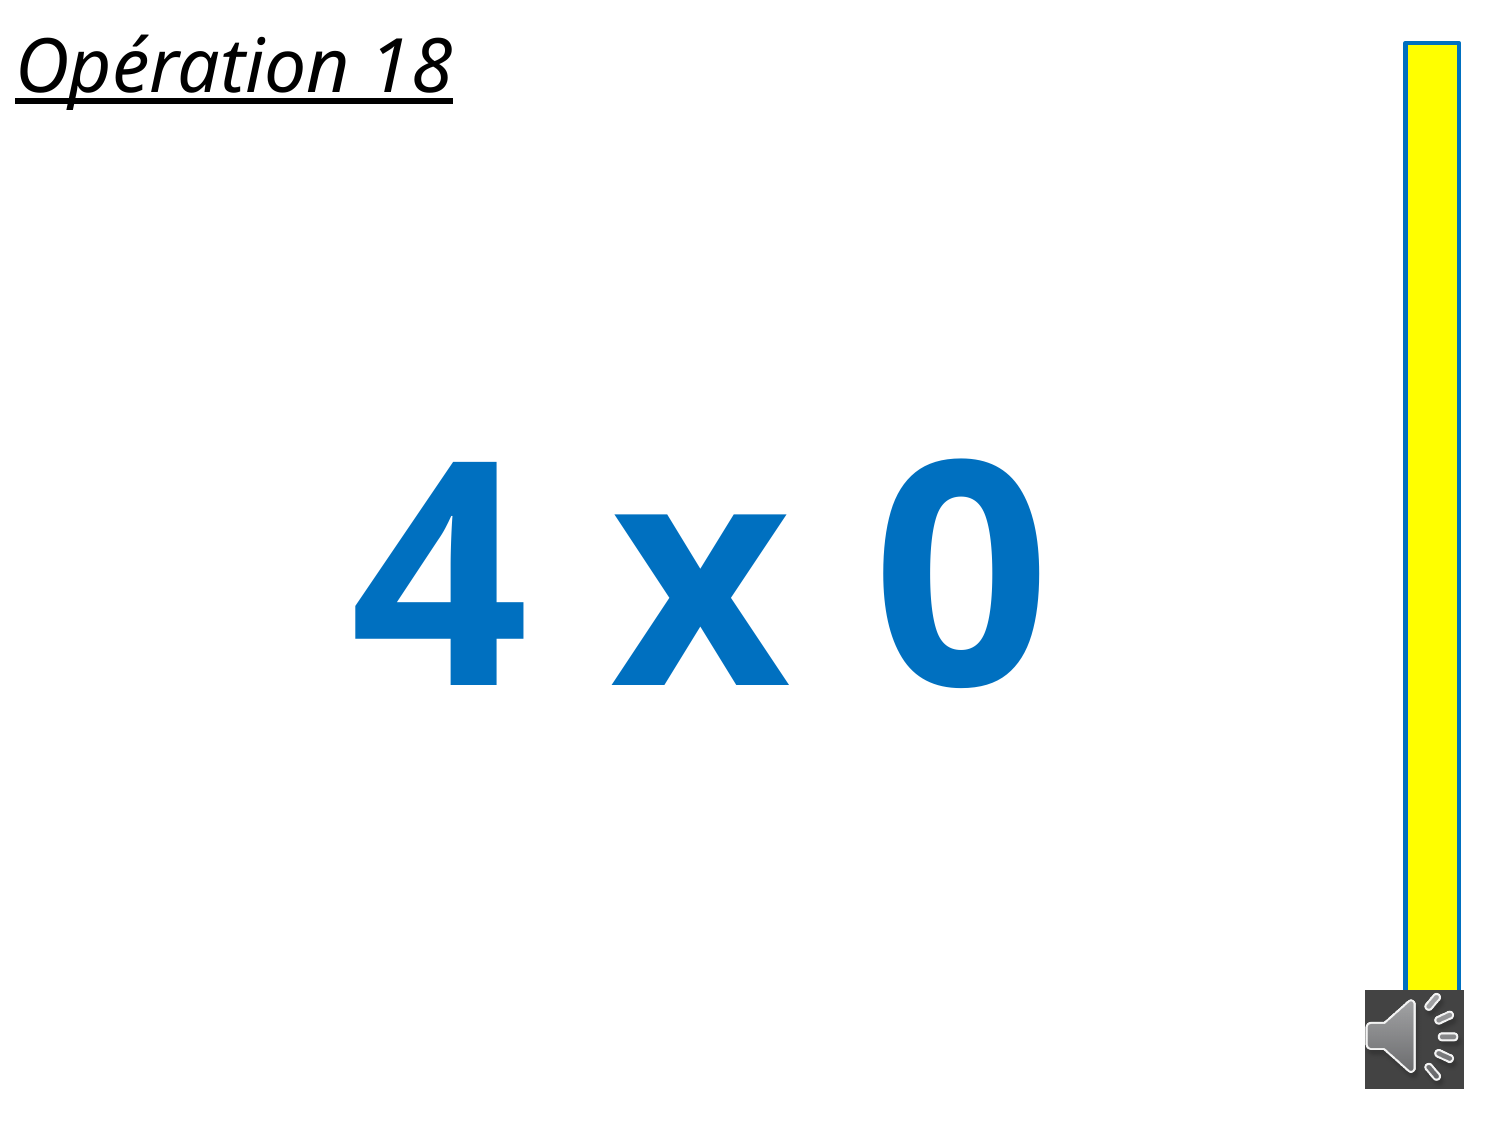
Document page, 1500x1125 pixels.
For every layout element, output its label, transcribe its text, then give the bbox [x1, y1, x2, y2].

title Opération 18 [0, 0, 502, 126]
picture [1364, 989, 1465, 1090]
text_box [1403, 41, 1461, 987]
text_box 4 x 0 [0, 365, 1403, 756]
